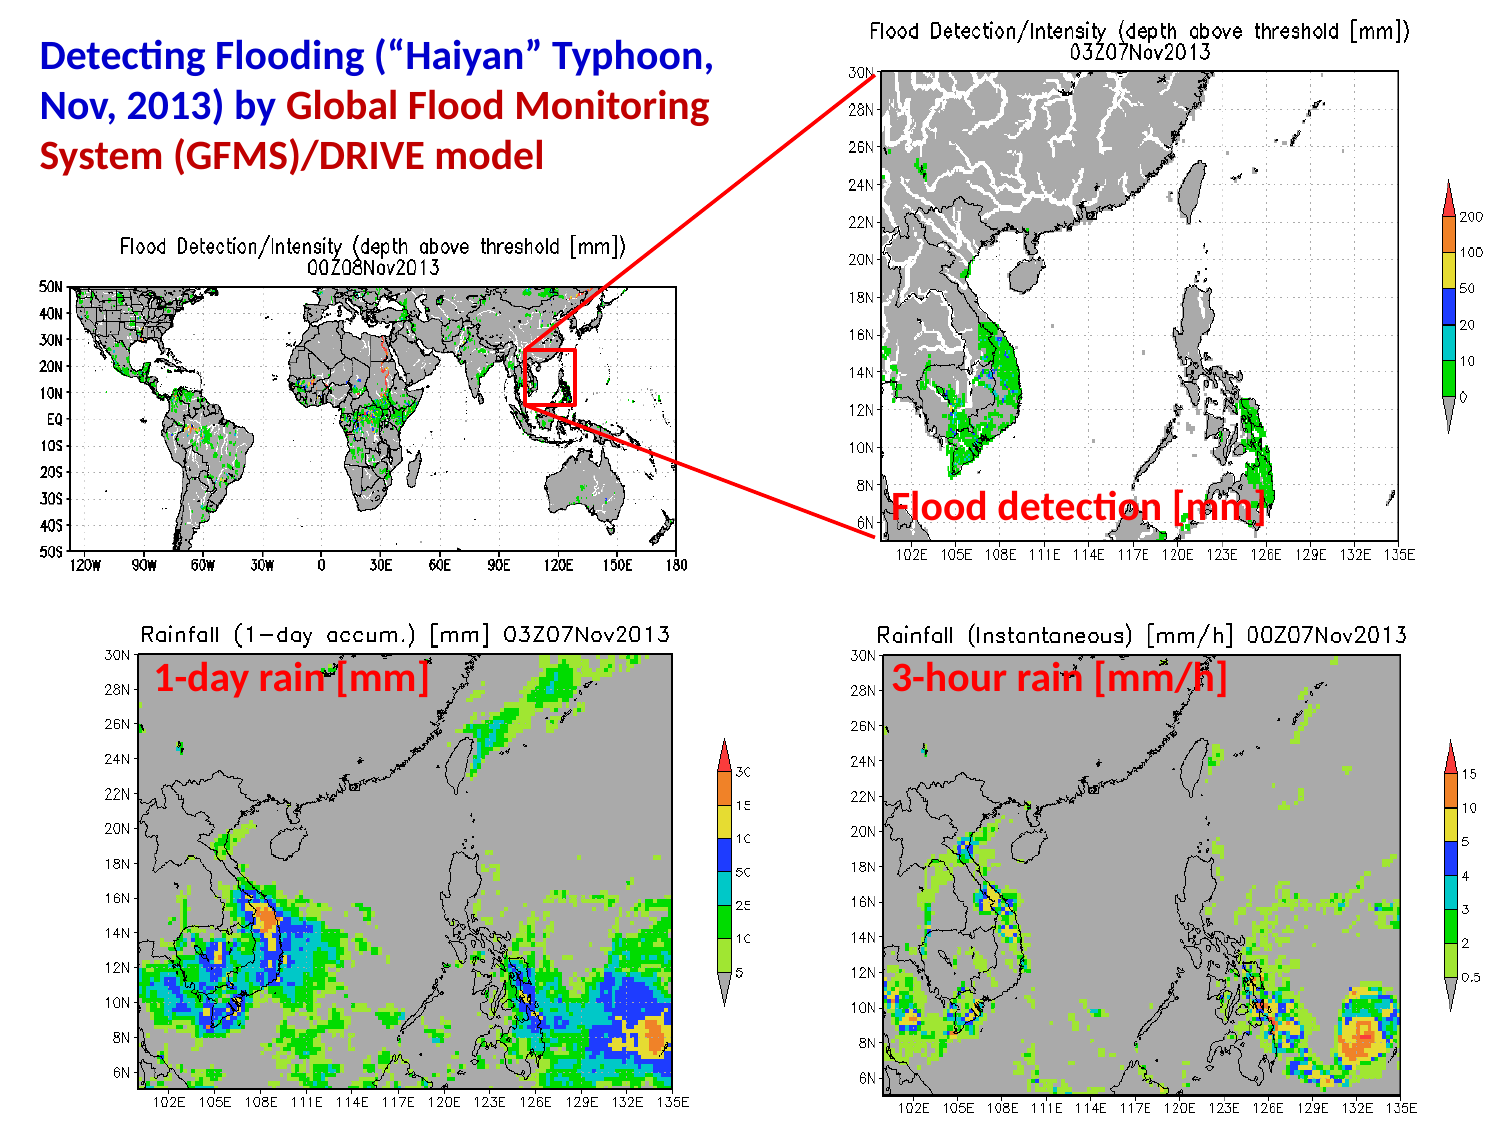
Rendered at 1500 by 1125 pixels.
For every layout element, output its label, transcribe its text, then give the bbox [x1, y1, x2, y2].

text_box Detecting Flooding (“Haiyan” Typhoon, Nov, 2013) by Global Flood Monitoring System (GFMS)/DRIVE model [24, 20, 742, 186]
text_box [524, 74, 876, 351]
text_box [524, 404, 876, 538]
picture [31, 235, 692, 576]
picture [0, 0, 1500, 1125]
